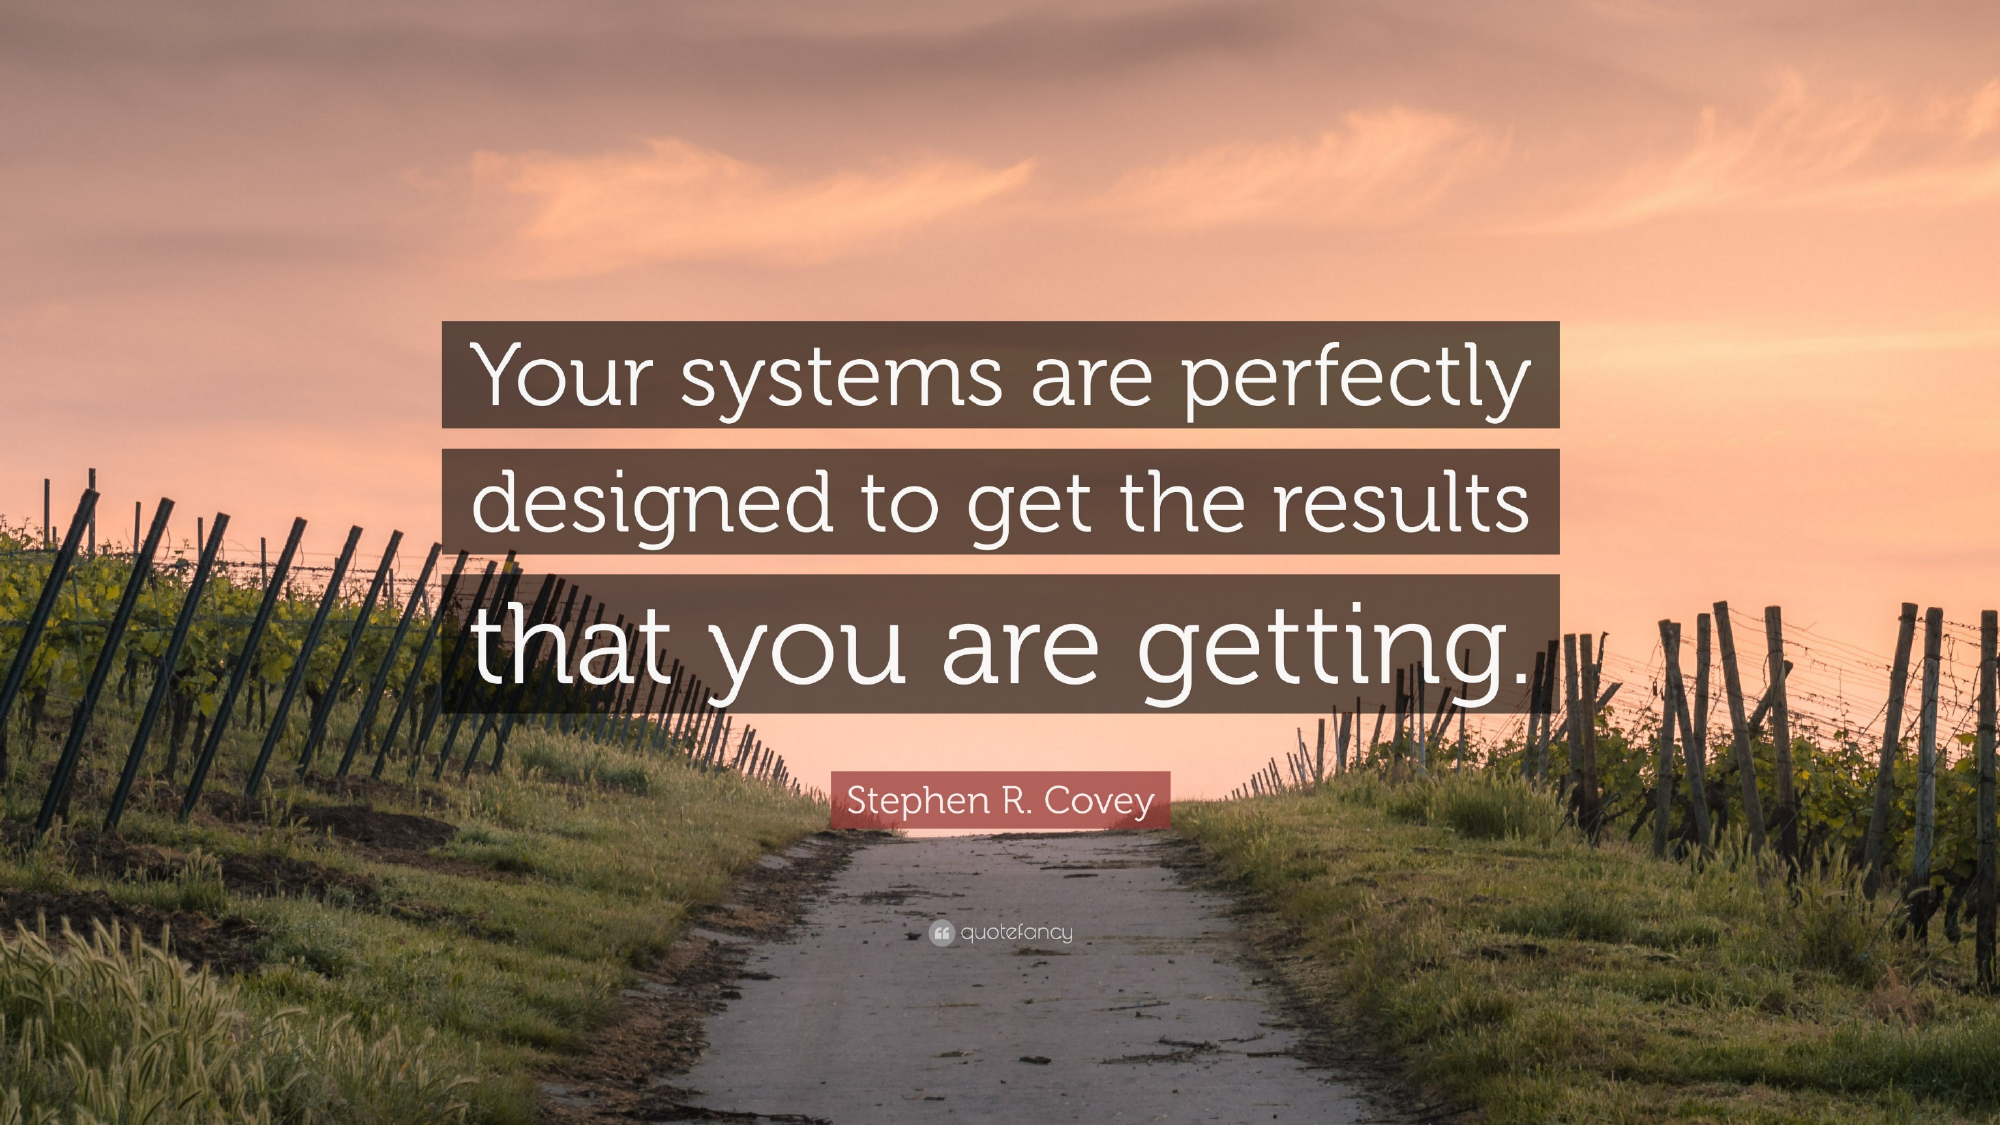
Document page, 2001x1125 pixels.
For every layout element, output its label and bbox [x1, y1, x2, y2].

list [0, 0, 2000, 1125]
